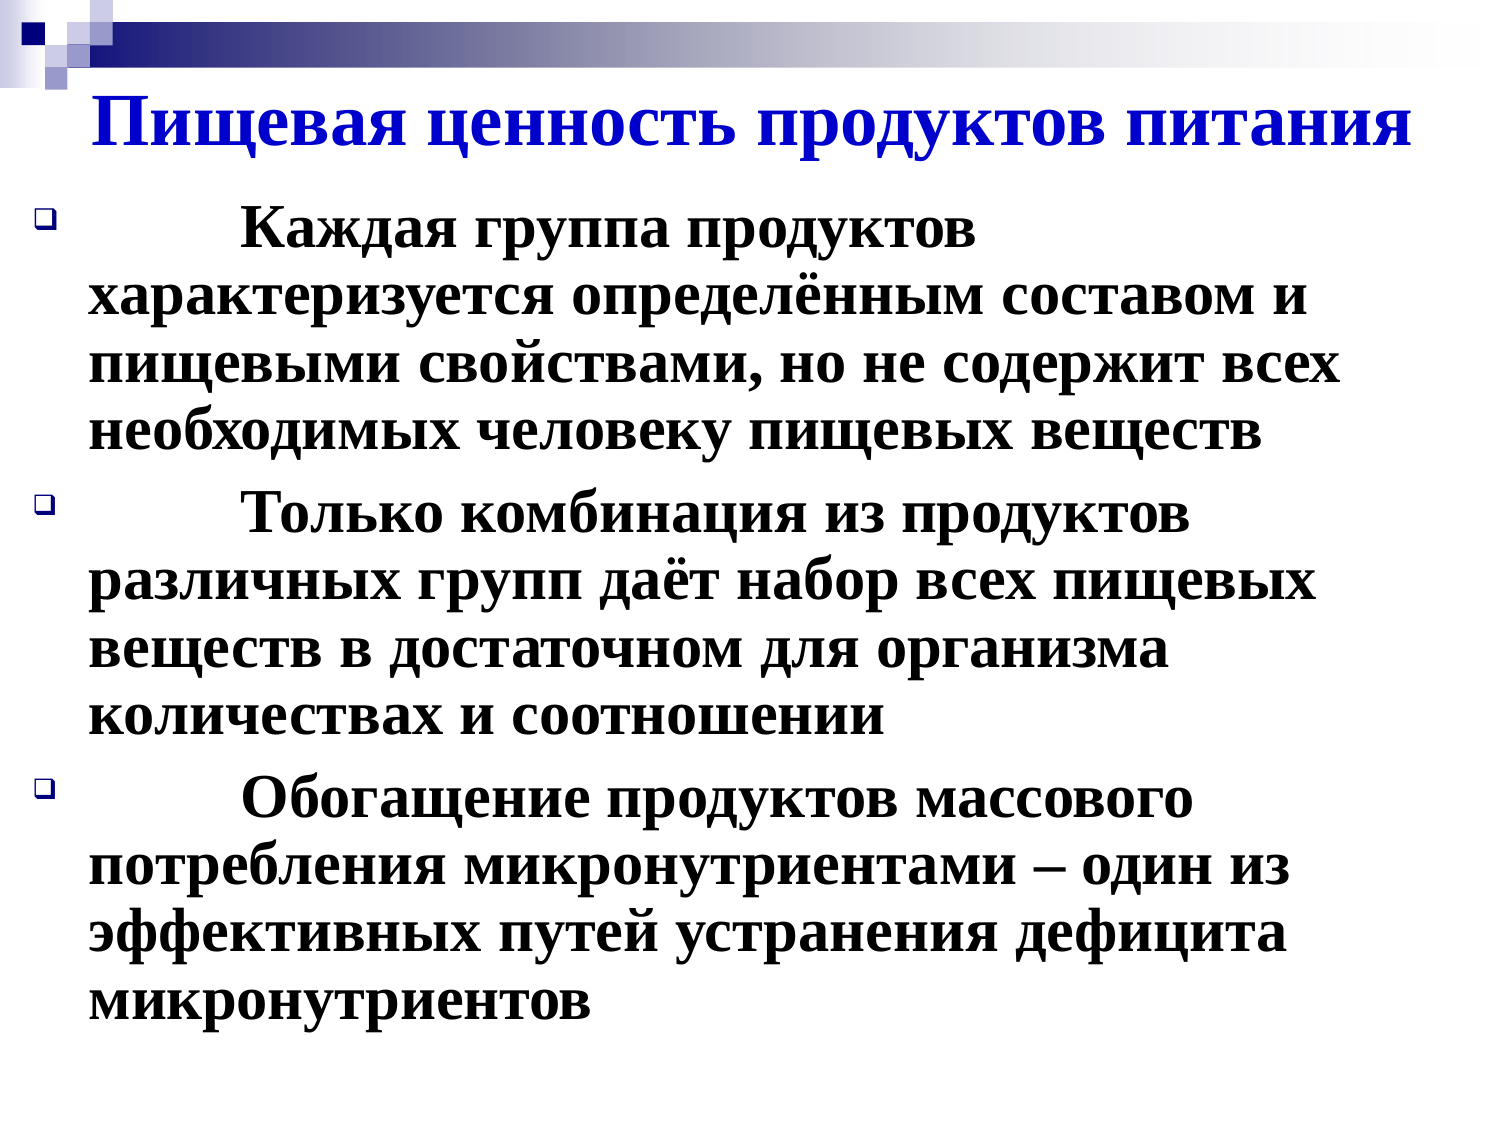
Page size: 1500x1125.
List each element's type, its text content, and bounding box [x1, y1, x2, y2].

picture [0, 0, 47, 88]
title Пищевая ценность продуктов питания [89, 68, 1421, 259]
picture [90, 22, 1500, 68]
text_box Каждая группа продуктов характеризуется определённым составом и пищевыми свойствами, но не содержит всех необходимых человеку пищевых веществ Только комбинация из продуктов различных групп даёт набор всех пищевых веществ в достаточном для организма количествах и соотношении Обогащение продуктов массового потребления микронутриентами – один из эффективных путей устранения дефицита микронутриентов [30, 184, 1346, 1033]
